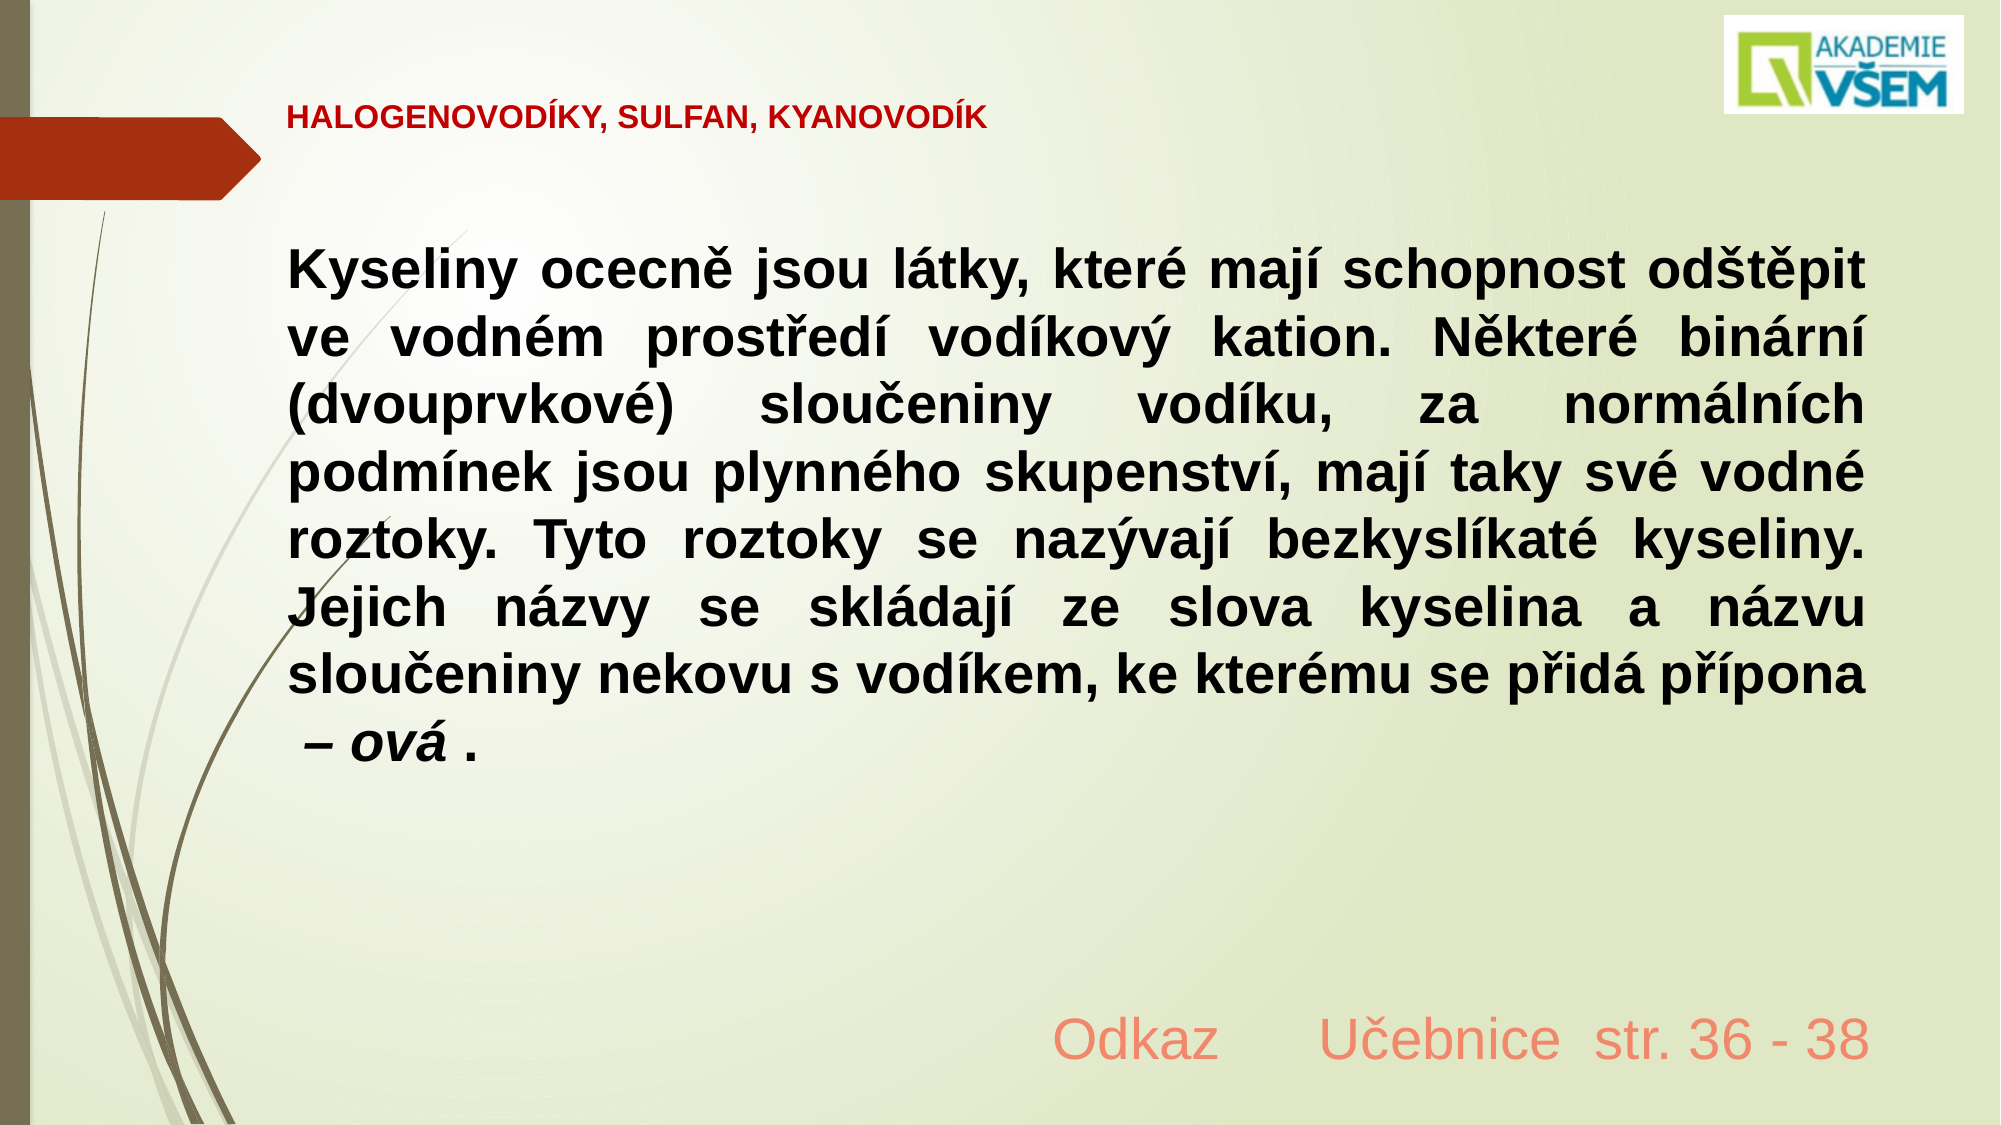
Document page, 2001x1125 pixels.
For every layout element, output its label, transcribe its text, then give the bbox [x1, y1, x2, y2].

picture [1723, 15, 1964, 114]
text_box Odkaz Učebnice str. 36 - 38 [1037, 993, 2000, 1124]
text_box Kyseliny ocecně jsou látky, které mají schopnost odštěpit ve vodném prostředí vodíkový kation. Některé binární (dvouprvkové) sloučeniny vodíku, za normálních podmínek jsou plynného skupenství, mají taky své vodné roztoky. Tyto roztoky se nazývají bezkyslíkaté kyseliny. Jejich názvy se skládají ze slova kyselina a názvu sloučeniny nekovu s vodíkem, ke kterému se přidá přípona – ová . [273, 224, 1881, 987]
title HALOGENOVODÍKY, SULFAN, KYANOVODÍK [271, 88, 1882, 299]
